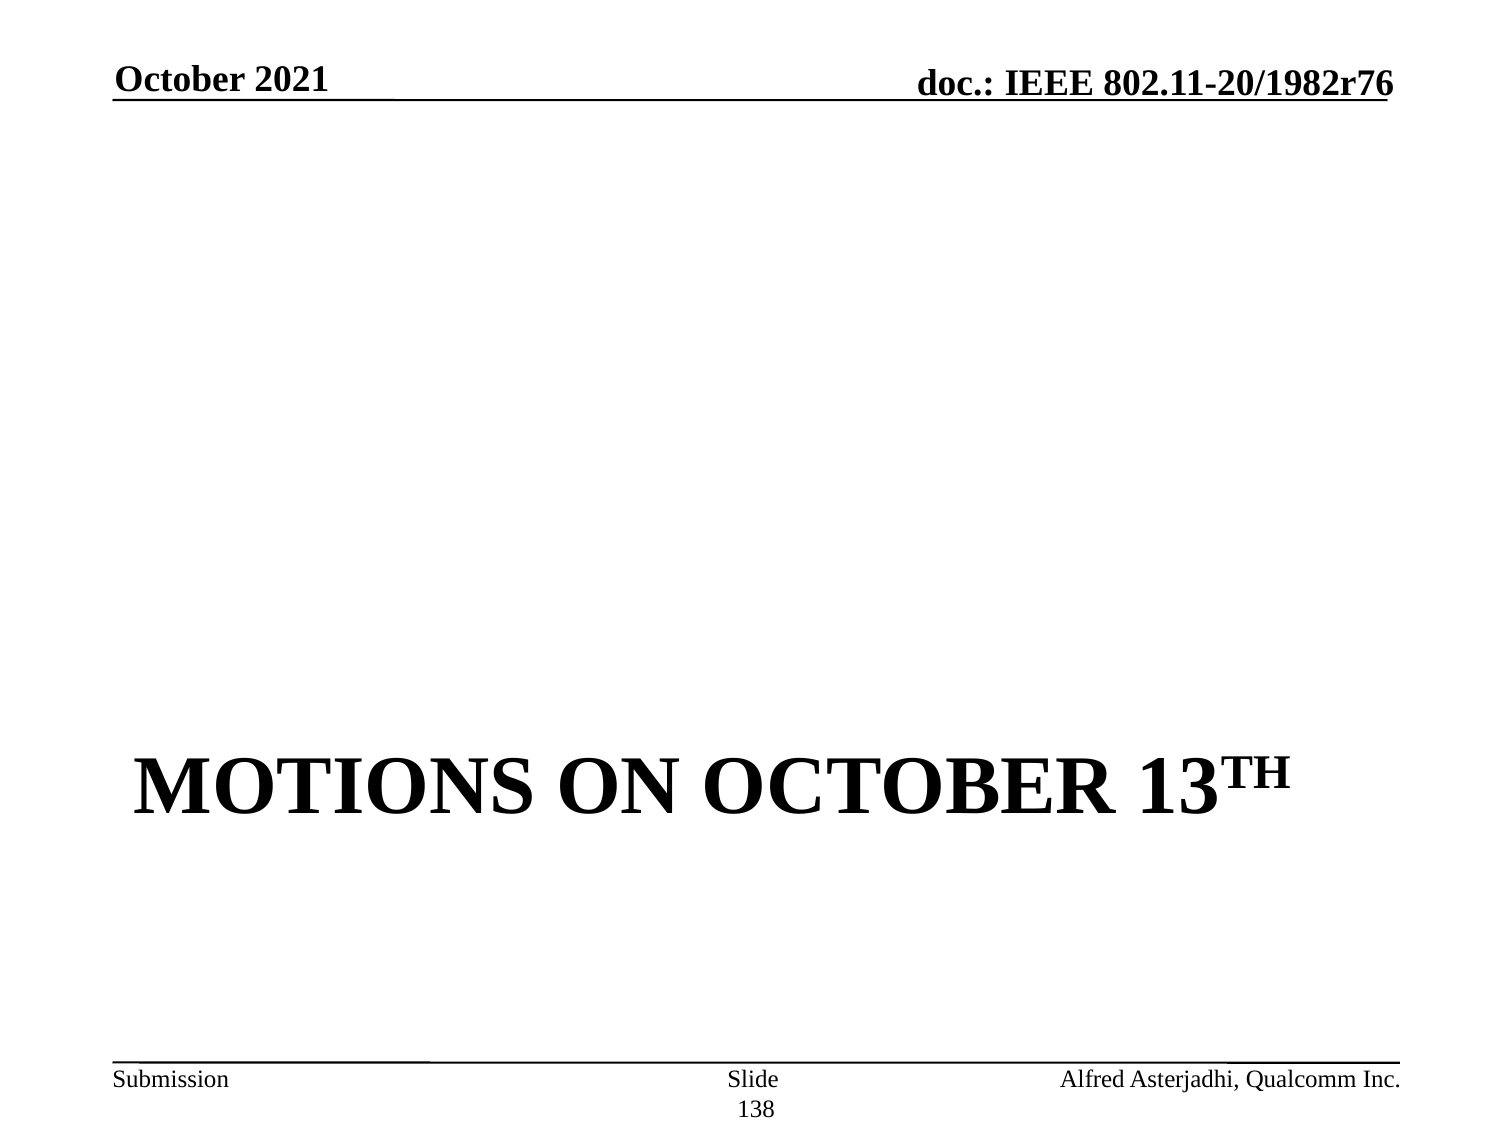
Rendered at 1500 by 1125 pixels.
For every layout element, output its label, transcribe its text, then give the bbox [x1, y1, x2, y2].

footer Alfred Asterjadhi, Qualcomm Inc. [878, 1061, 1402, 1093]
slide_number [114, 54, 423, 100]
slide_number Slide 138 [712, 1061, 800, 1123]
title Motions on October 13th [118, 722, 1394, 947]
